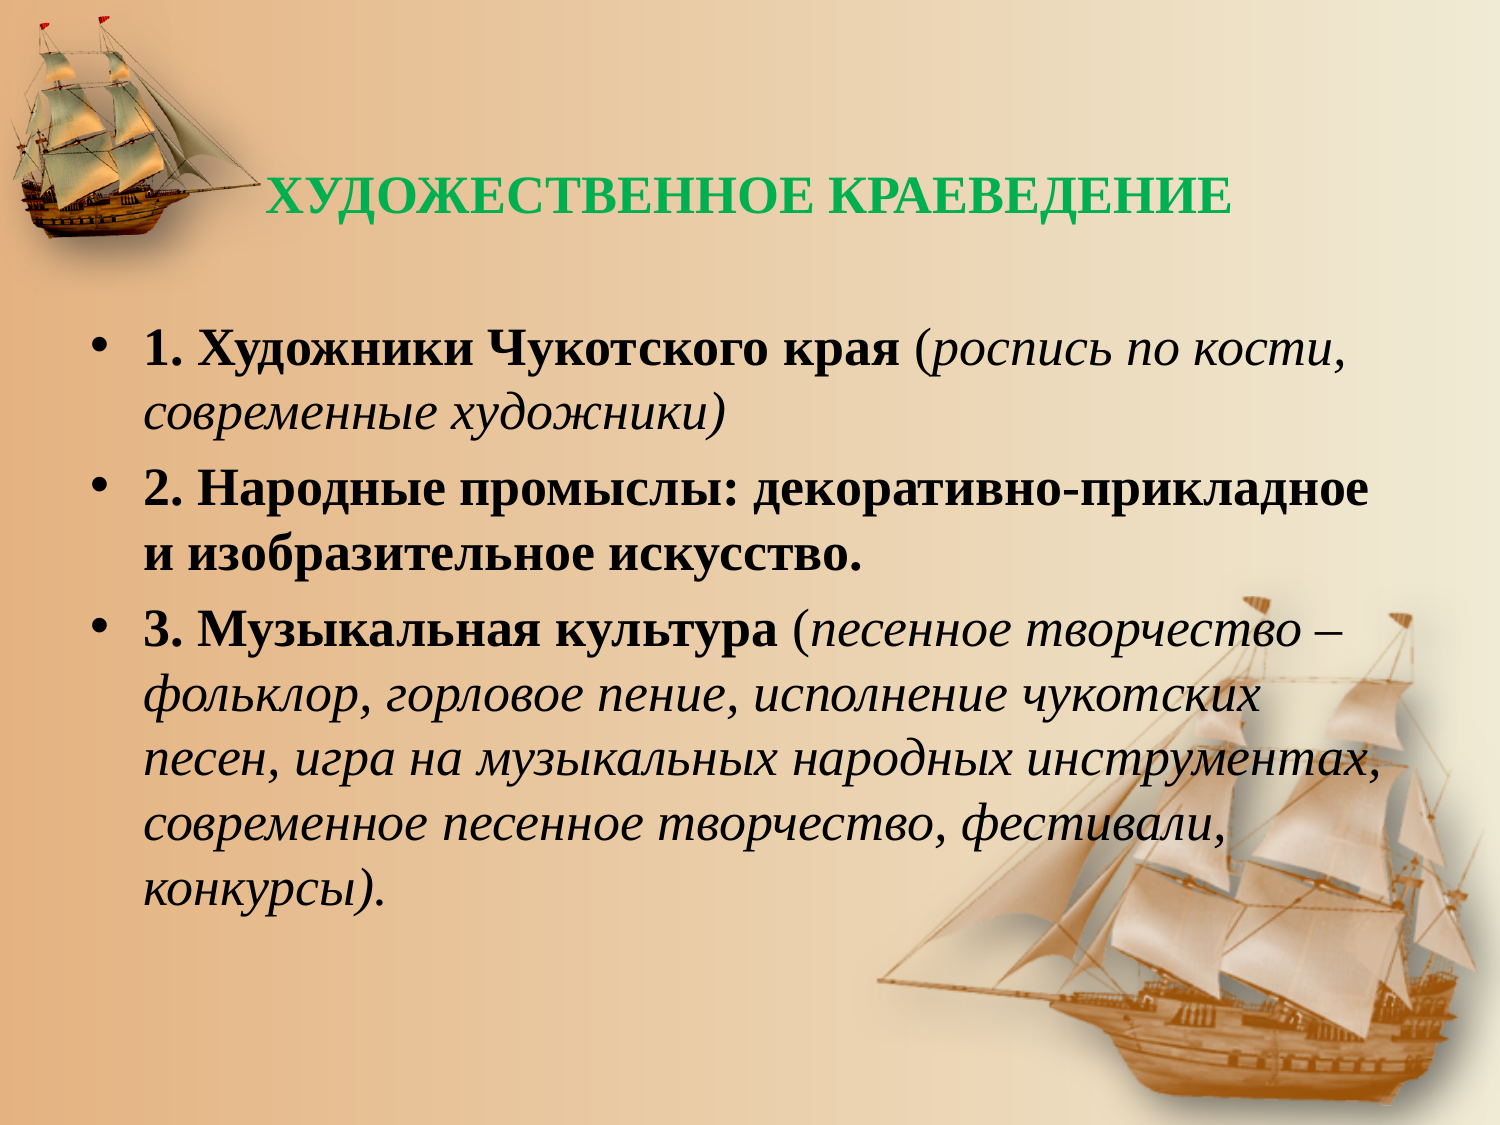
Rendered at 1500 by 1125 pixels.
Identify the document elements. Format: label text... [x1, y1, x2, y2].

picture [3, 7, 270, 247]
list ХУДОЖЕСТВЕННОЕ КРАЕВЕДЕНИЕ 1. Художники Чукотского края (роспись по кости, современные художники) 2. Народные промыслы: декоративно-прикладное и изобразительное искусство. 3. Музыкальная культура (песенное творчество – фольклор, горловое пение, исполнение чукотских песен, игра на музыкальных народных инструментах, современное песенное творчество, фестивали, конкурсы). [75, 152, 1425, 1005]
